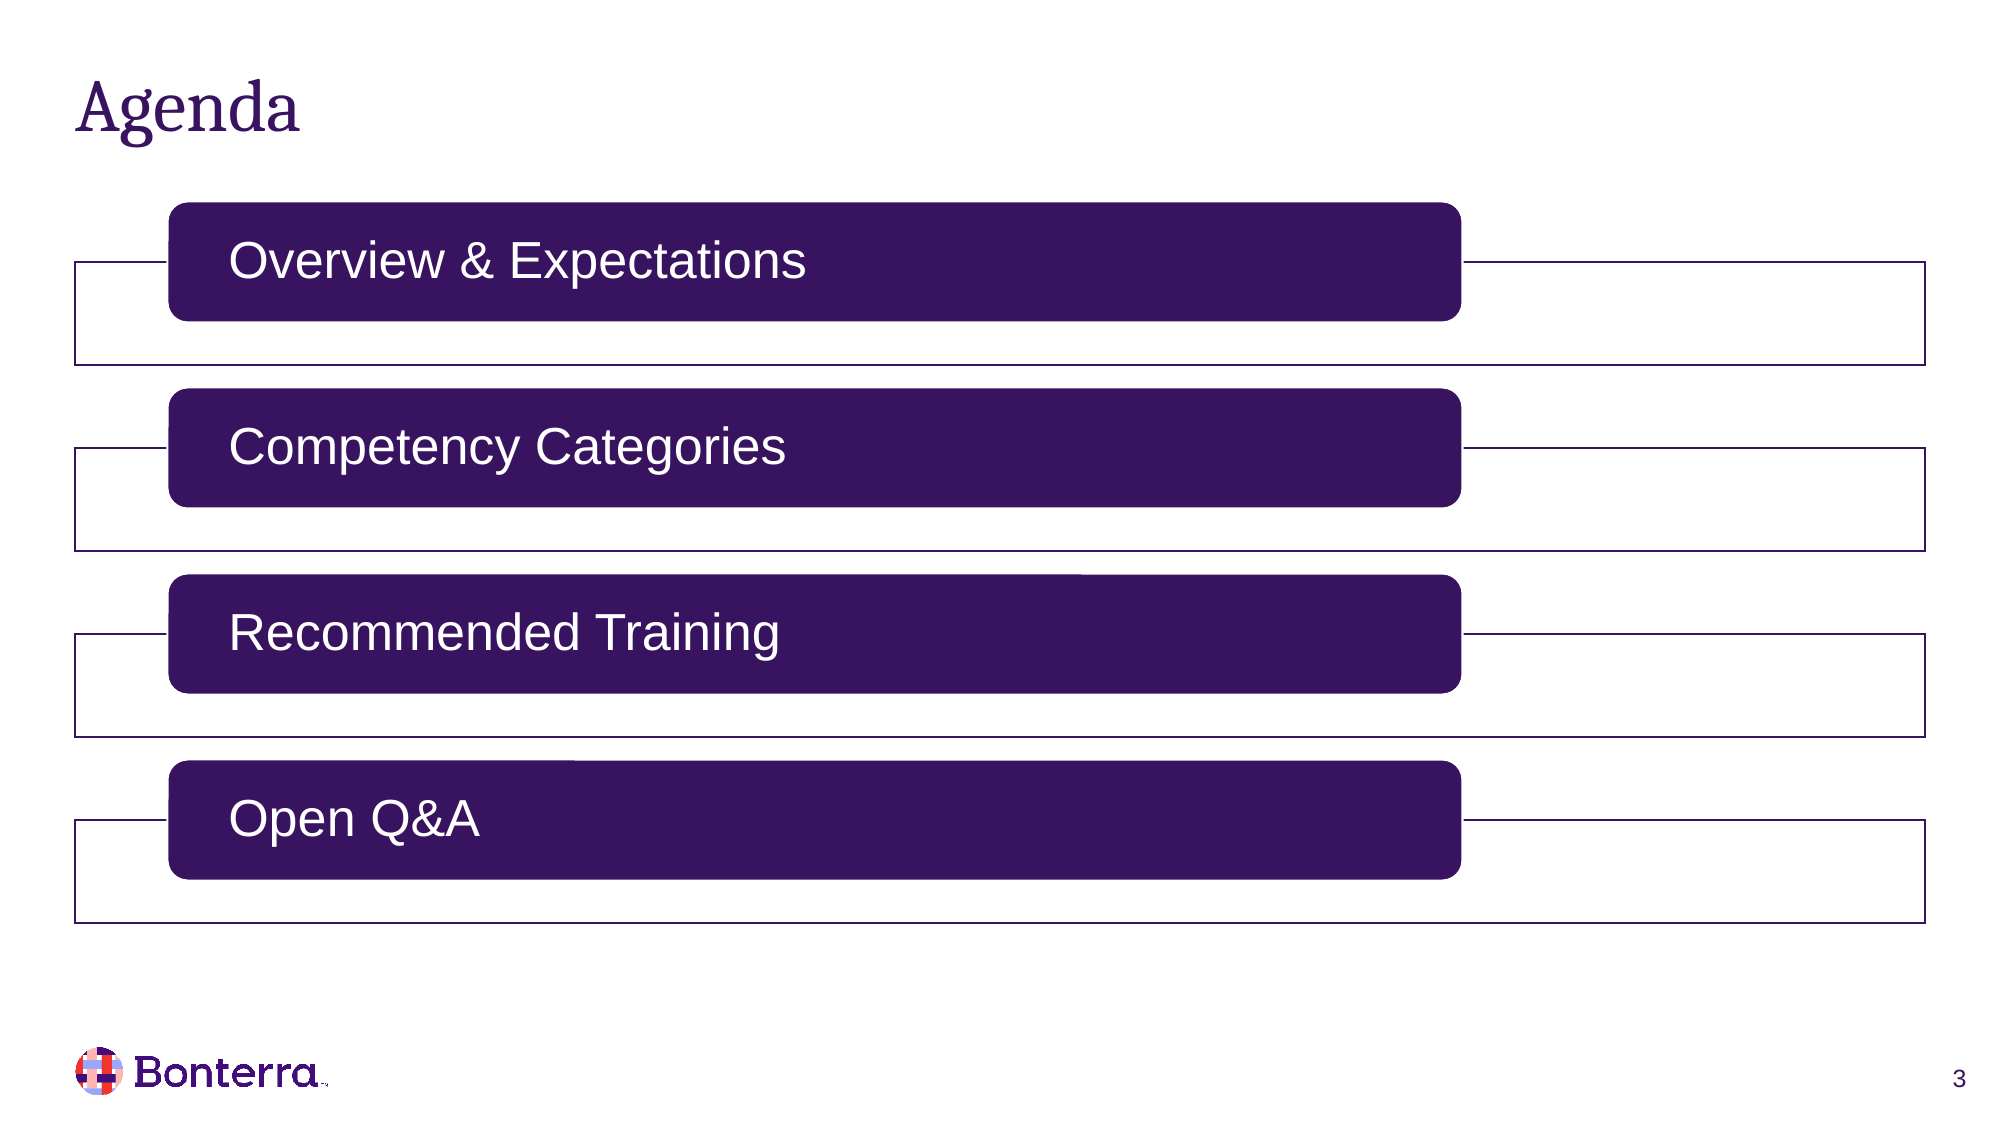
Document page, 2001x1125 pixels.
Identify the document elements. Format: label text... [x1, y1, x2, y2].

picture [75, 1047, 328, 1095]
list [74, 199, 1925, 926]
title Agenda [75, 66, 1925, 199]
